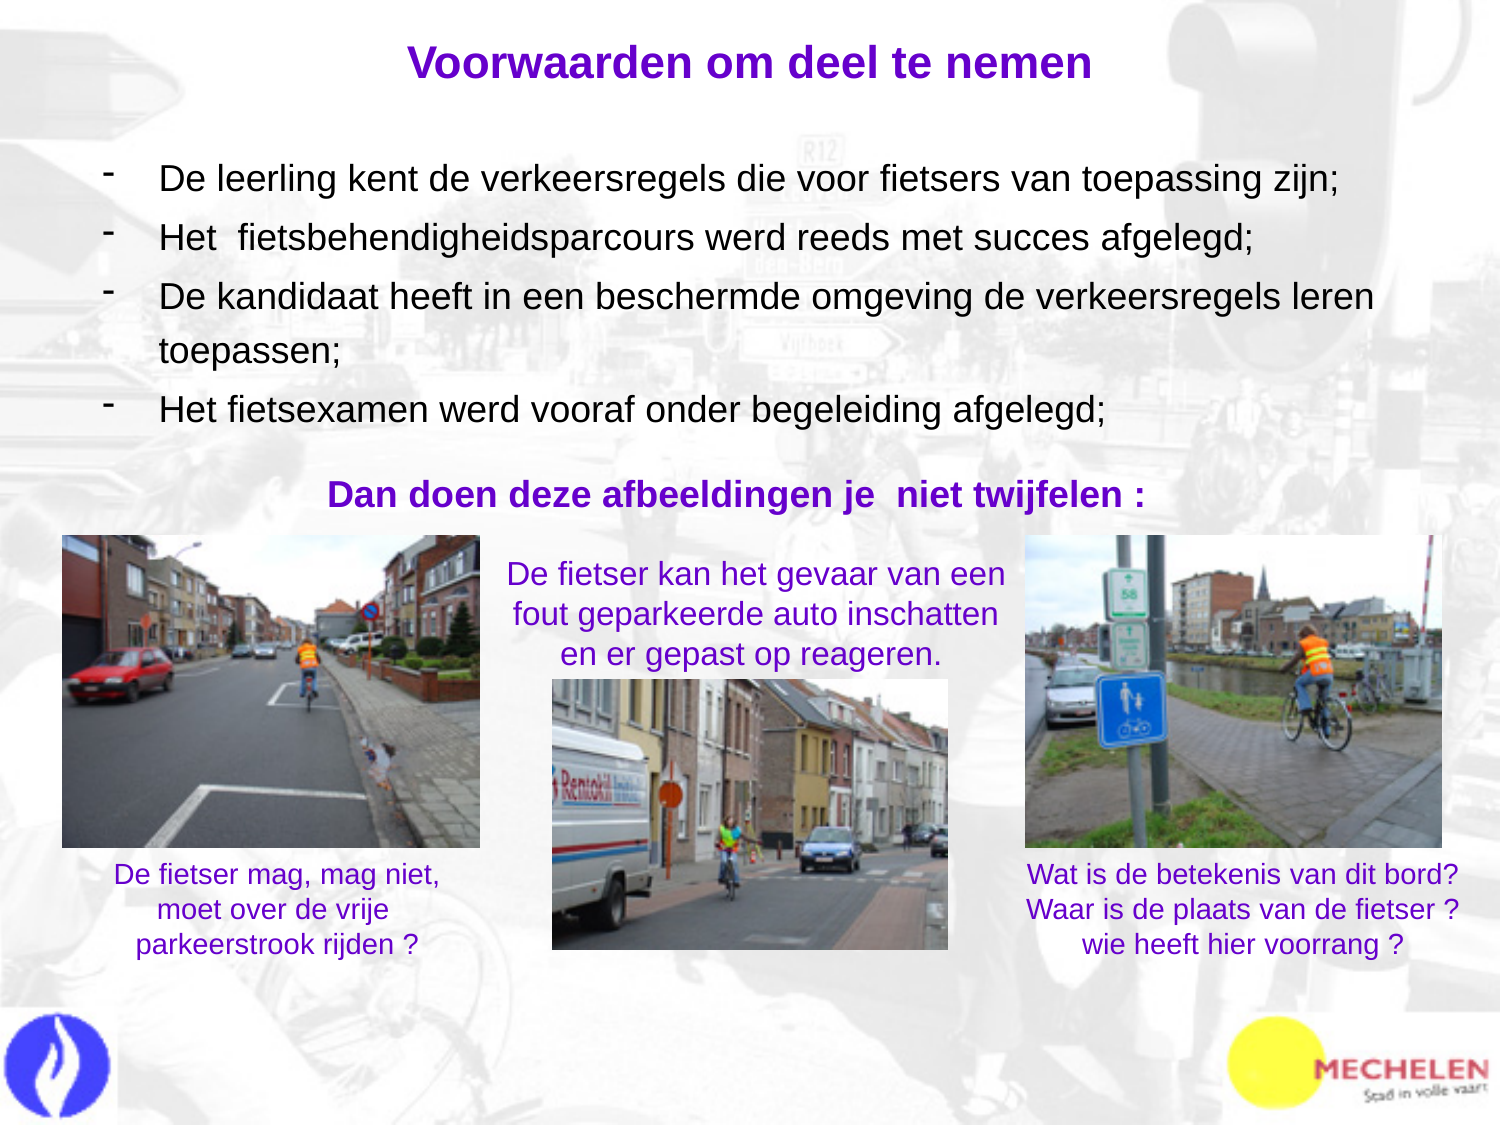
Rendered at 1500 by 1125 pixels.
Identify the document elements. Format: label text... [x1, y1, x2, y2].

text_box Dan doen deze afbeeldingen je niet twijfelen : [312, 462, 1173, 523]
text_box De fietser mag, mag niet, moet over de vrije parkeerstrook rijden ? [98, 855, 456, 968]
text_box Voorwaarden om deel te nemen [237, 24, 1263, 152]
text_box Wat is de betekenis van dit bord? Waar is de plaats van de fietser ? wie heeft hier voorrang ? [1011, 847, 1476, 968]
picture [0, 0, 1500, 1125]
text_box De fietser kan het gevaar van een fout geparkeerde auto inschatten en er gepast op reageren. [487, 545, 1019, 680]
text_box De leerling kent de verkeersregels die voor fietsers van toepassing zijn; Het fietsbehendigheidsparcours werd reeds met succes afgelegd; De kandidaat heeft in een beschermde omgeving de verkeersregels leren toepassen; Het fietsexamen werd vooraf onder begeleiding afgelegd; [87, 137, 1400, 300]
